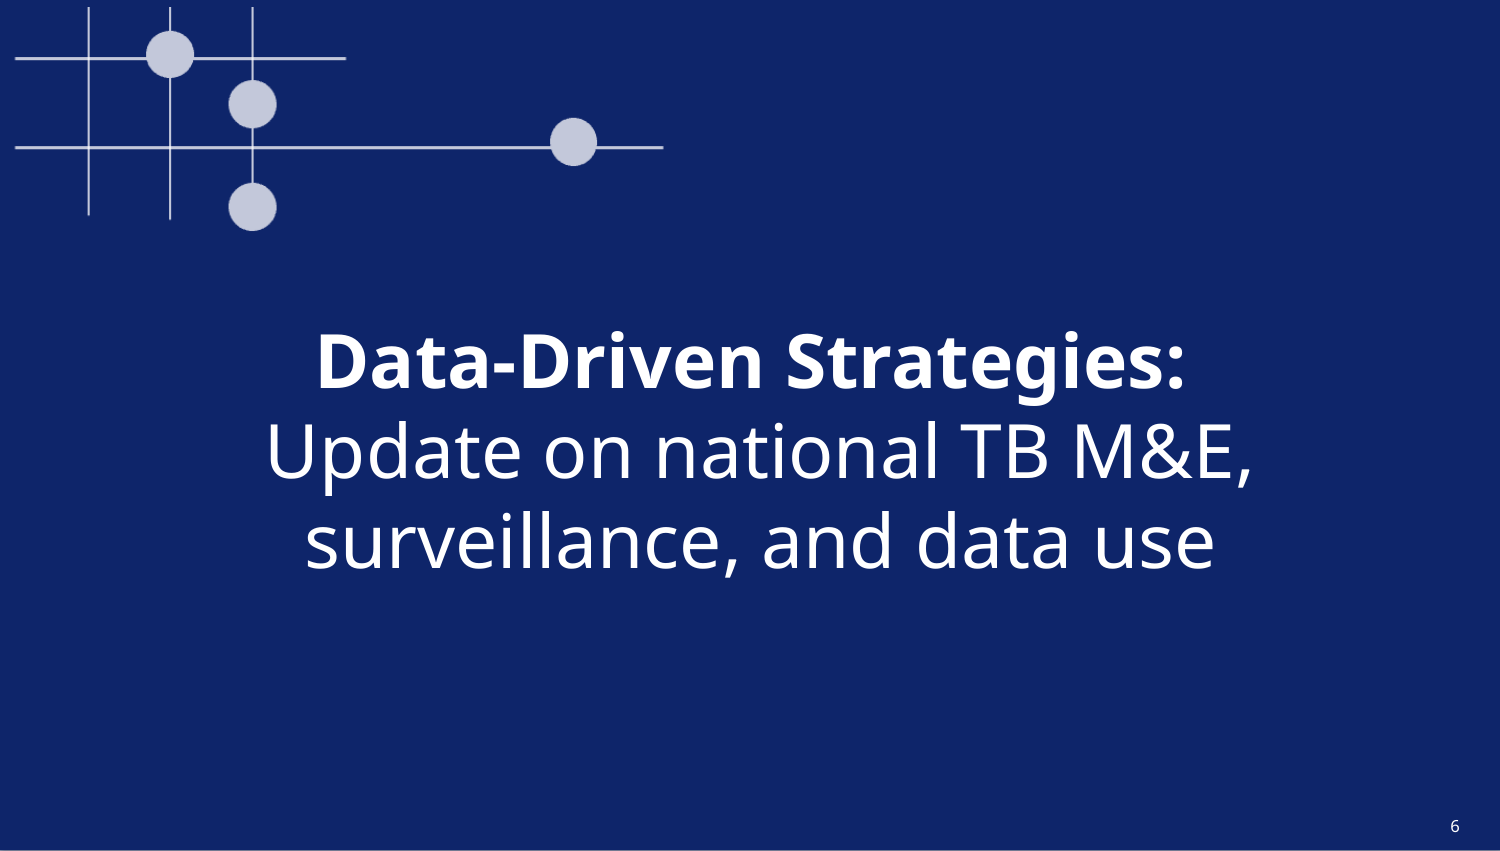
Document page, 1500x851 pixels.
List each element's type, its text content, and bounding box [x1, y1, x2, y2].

slide_number 6 [1125, 809, 1475, 845]
picture [1, 7, 690, 244]
title Data-Driven Strategies: Update on national TB M&E, surveillance, and data use [133, 303, 1388, 591]
